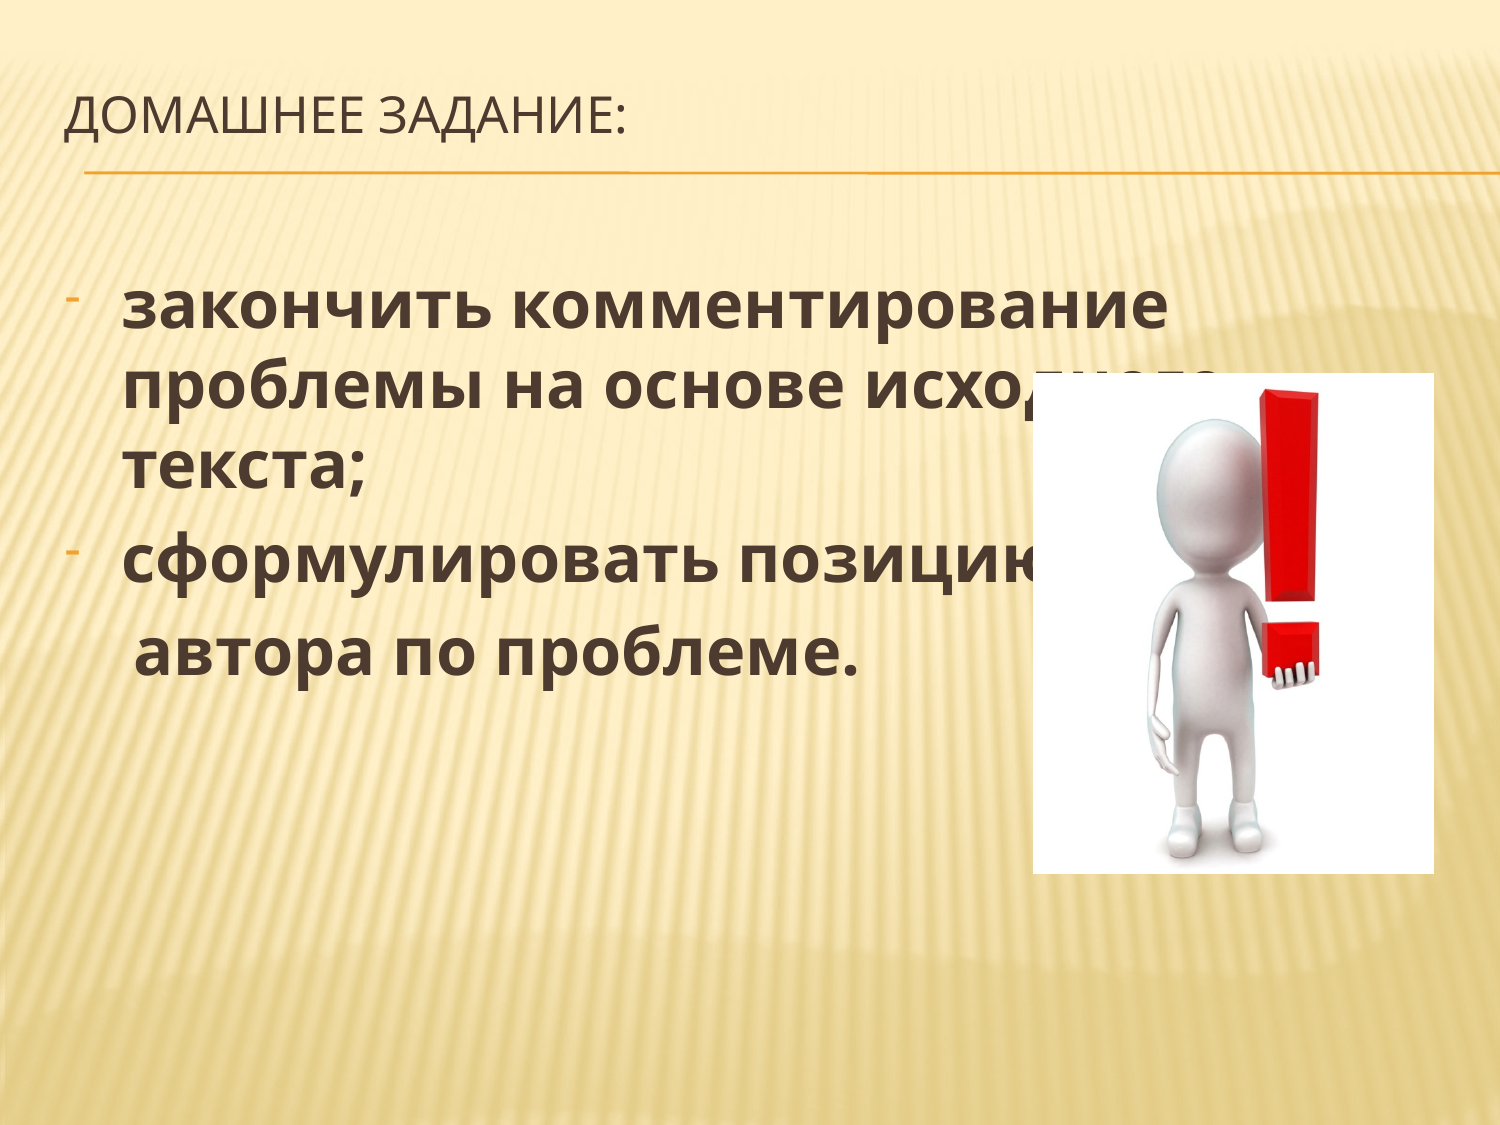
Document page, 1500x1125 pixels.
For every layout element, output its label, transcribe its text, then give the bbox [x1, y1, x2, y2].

list закончить комментирование проблемы на основе исходного текста; сформулировать позицию автора по проблеме. [50, 254, 1475, 998]
title Домашнее задание: [50, 75, 1475, 213]
picture [1033, 373, 1434, 874]
